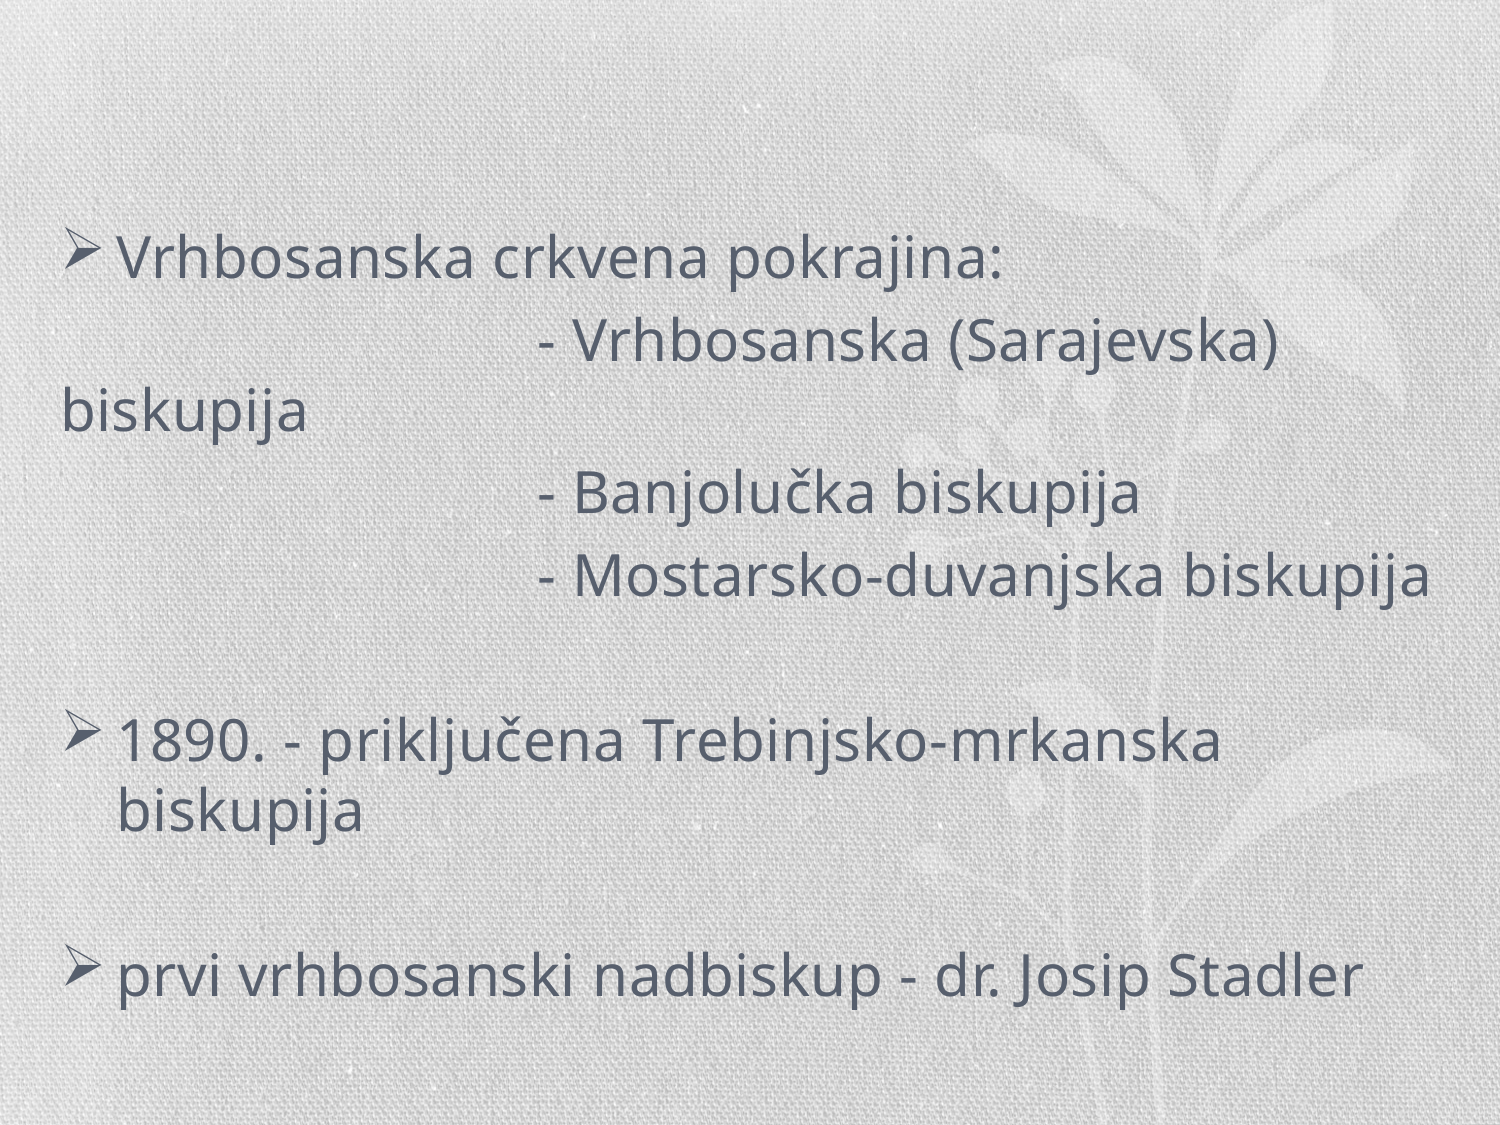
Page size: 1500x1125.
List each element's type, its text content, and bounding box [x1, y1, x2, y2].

list Vrhbosanska crkvena pokrajina: - Vrhbosanska (Sarajevska) biskupija - Banjolučka biskupija - Mostarsko-duvanjska biskupija 1890. - priključena Trebinjsko-mrkanska biskupija prvi vrhbosanski nadbiskup - dr. Josip Stadler [45, 213, 1455, 1023]
